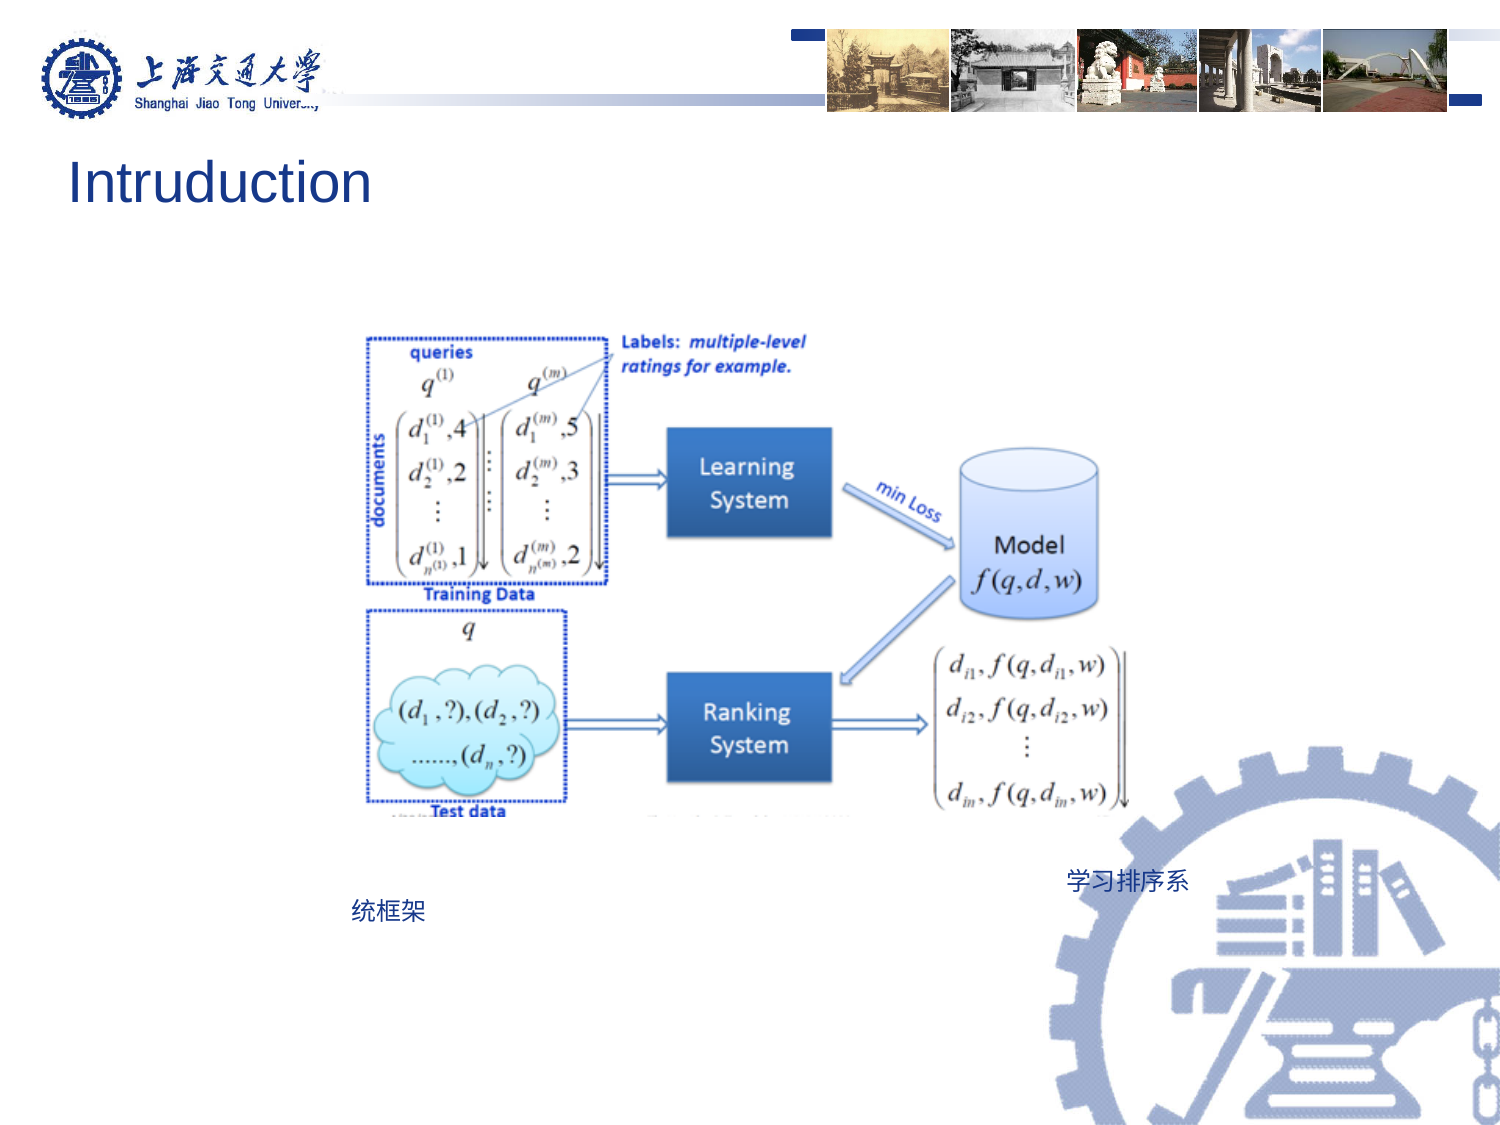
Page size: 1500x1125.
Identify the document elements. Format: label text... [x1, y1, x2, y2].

picture [1199, 29, 1321, 112]
picture [1323, 29, 1447, 112]
text_box [29, 232, 1500, 428]
text_box 学习排序系统框架 [336, 857, 1217, 933]
picture [1077, 29, 1197, 112]
text_box Intruduction [53, 137, 1500, 222]
picture [0, 0, 1500, 1125]
